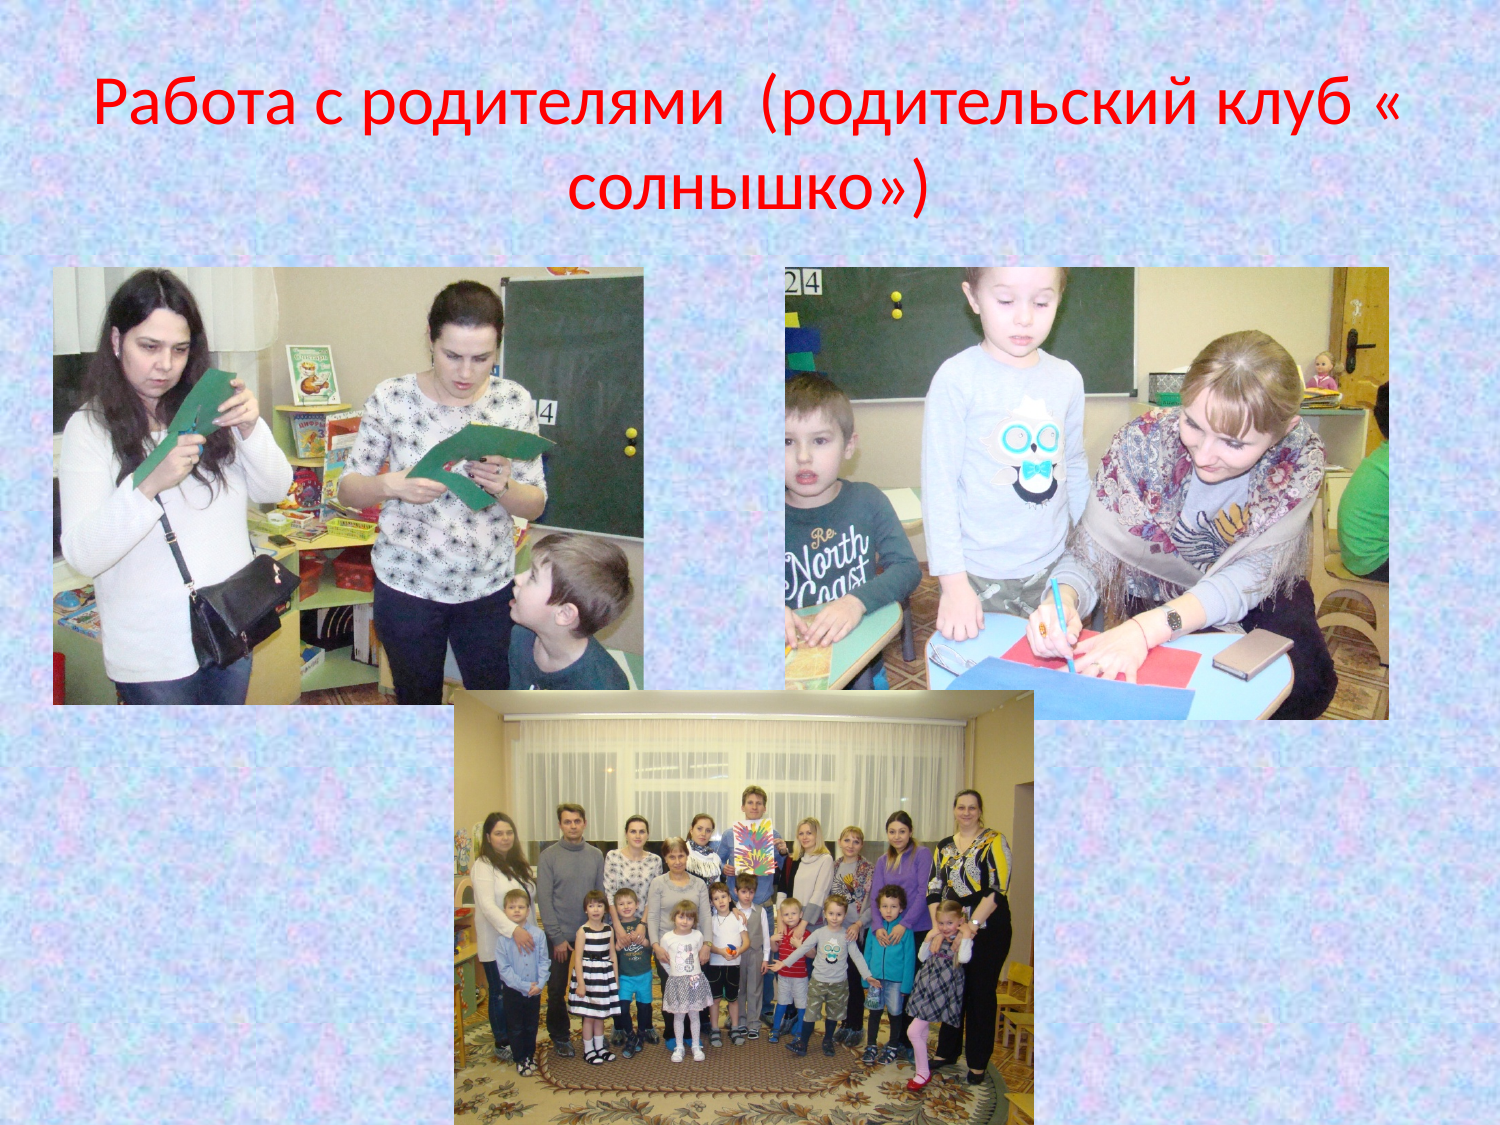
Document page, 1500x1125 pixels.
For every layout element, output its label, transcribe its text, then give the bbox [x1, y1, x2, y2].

picture [0, 0, 1500, 1125]
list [52, 266, 644, 706]
title Работа с родителями (родительский клуб « солнышко») [75, 45, 1425, 233]
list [785, 266, 1390, 720]
